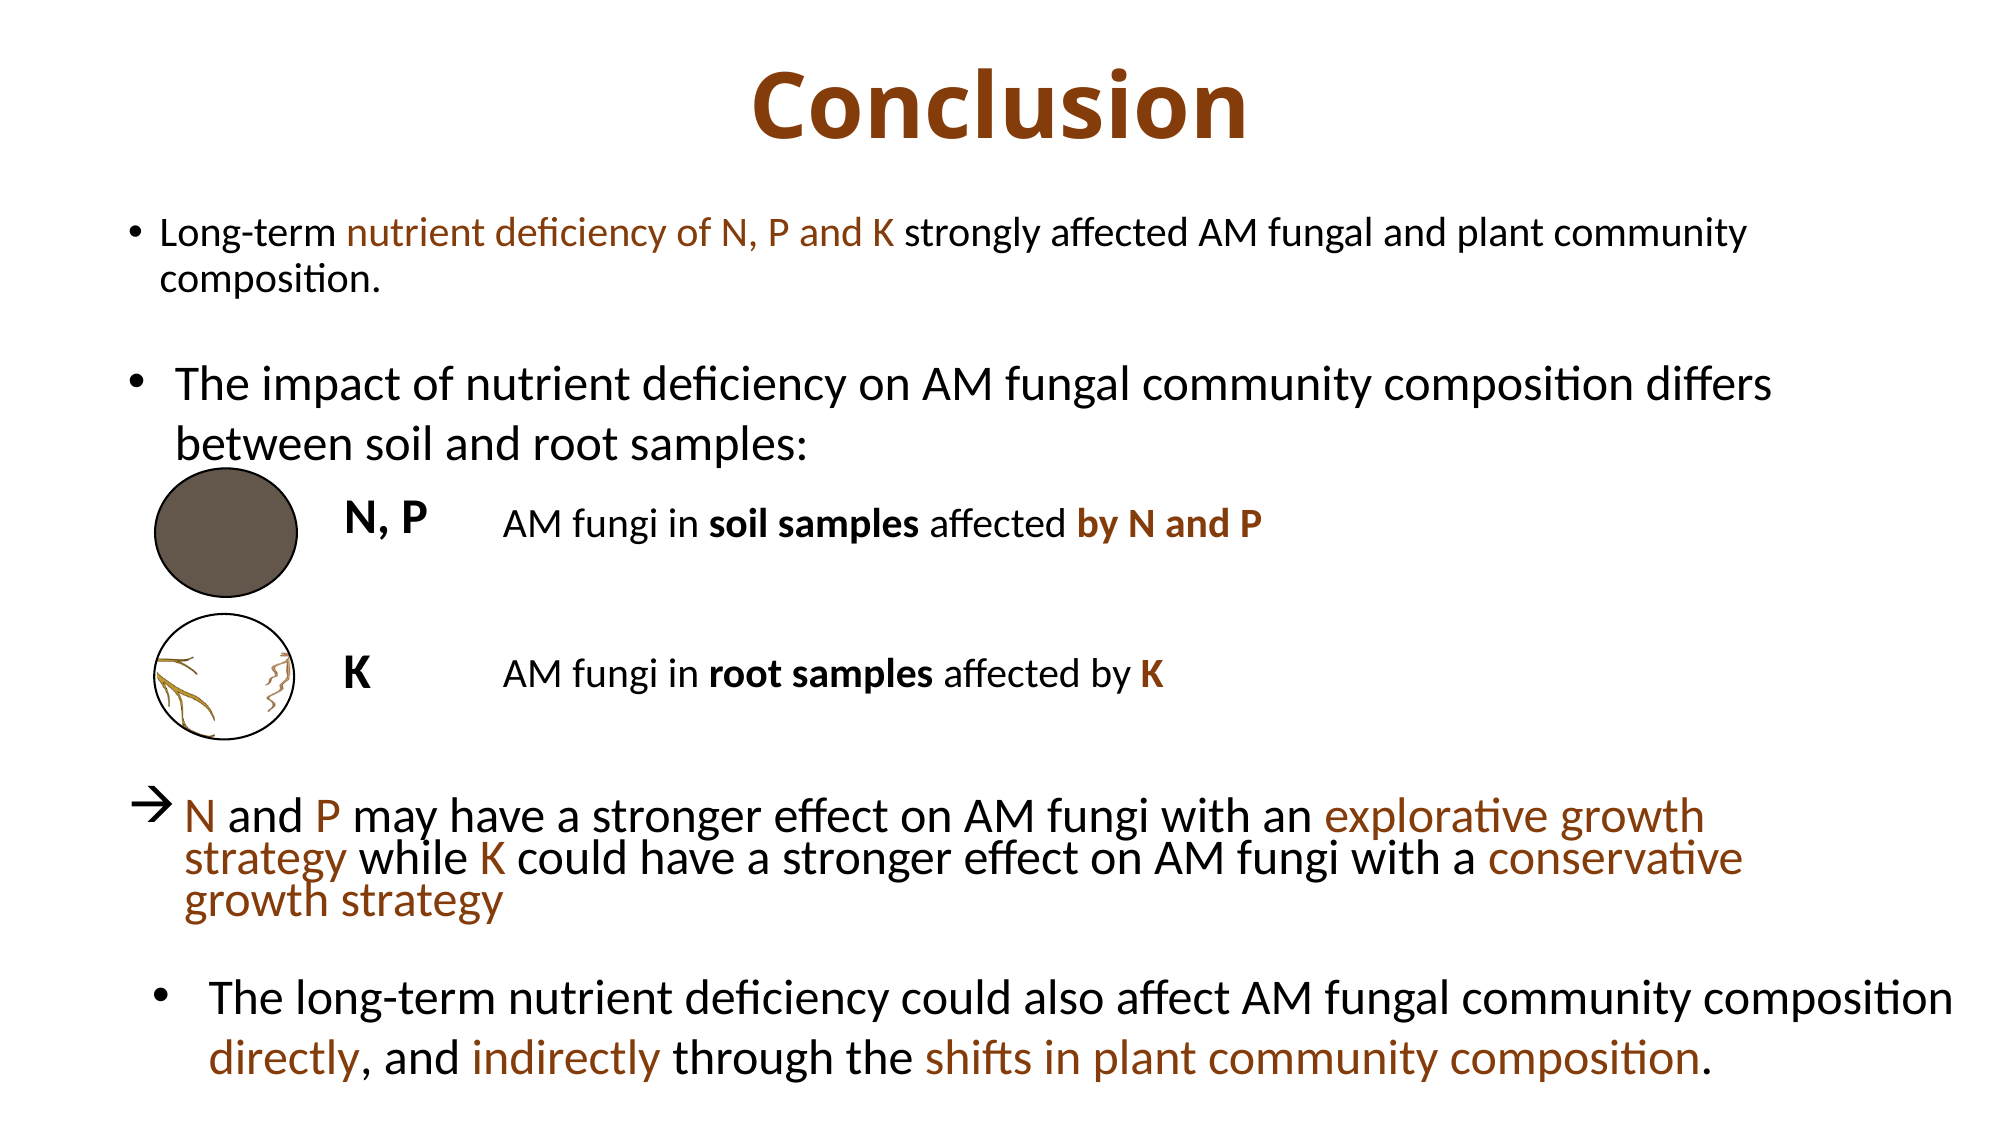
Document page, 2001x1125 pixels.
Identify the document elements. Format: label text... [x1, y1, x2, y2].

text_box The impact of nutrient deficiency on AM fungal community composition differs between soil and root samples: AM fungi in soil samples affected by N and P AM fungi in root samples affected by K [113, 342, 1884, 703]
text_box N, P [329, 476, 443, 551]
title Conclusion [137, 0, 1863, 182]
list Long-term nutrient deficiency of N, P and K strongly affected AM fungal and plant community composition. [113, 182, 1863, 312]
text_box K [328, 630, 386, 706]
text_box The long-term nutrient deficiency could also affect AM fungal community composition directly, and indirectly through the shifts in plant community composition. [137, 957, 1991, 1093]
text_box [153, 467, 298, 598]
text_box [147, 605, 305, 763]
text_box N and P may have a stronger effect on AM fungi with an explorative growth strategy while K could have a stronger effect on AM fungi with a conservative growth strategy [113, 791, 1790, 992]
